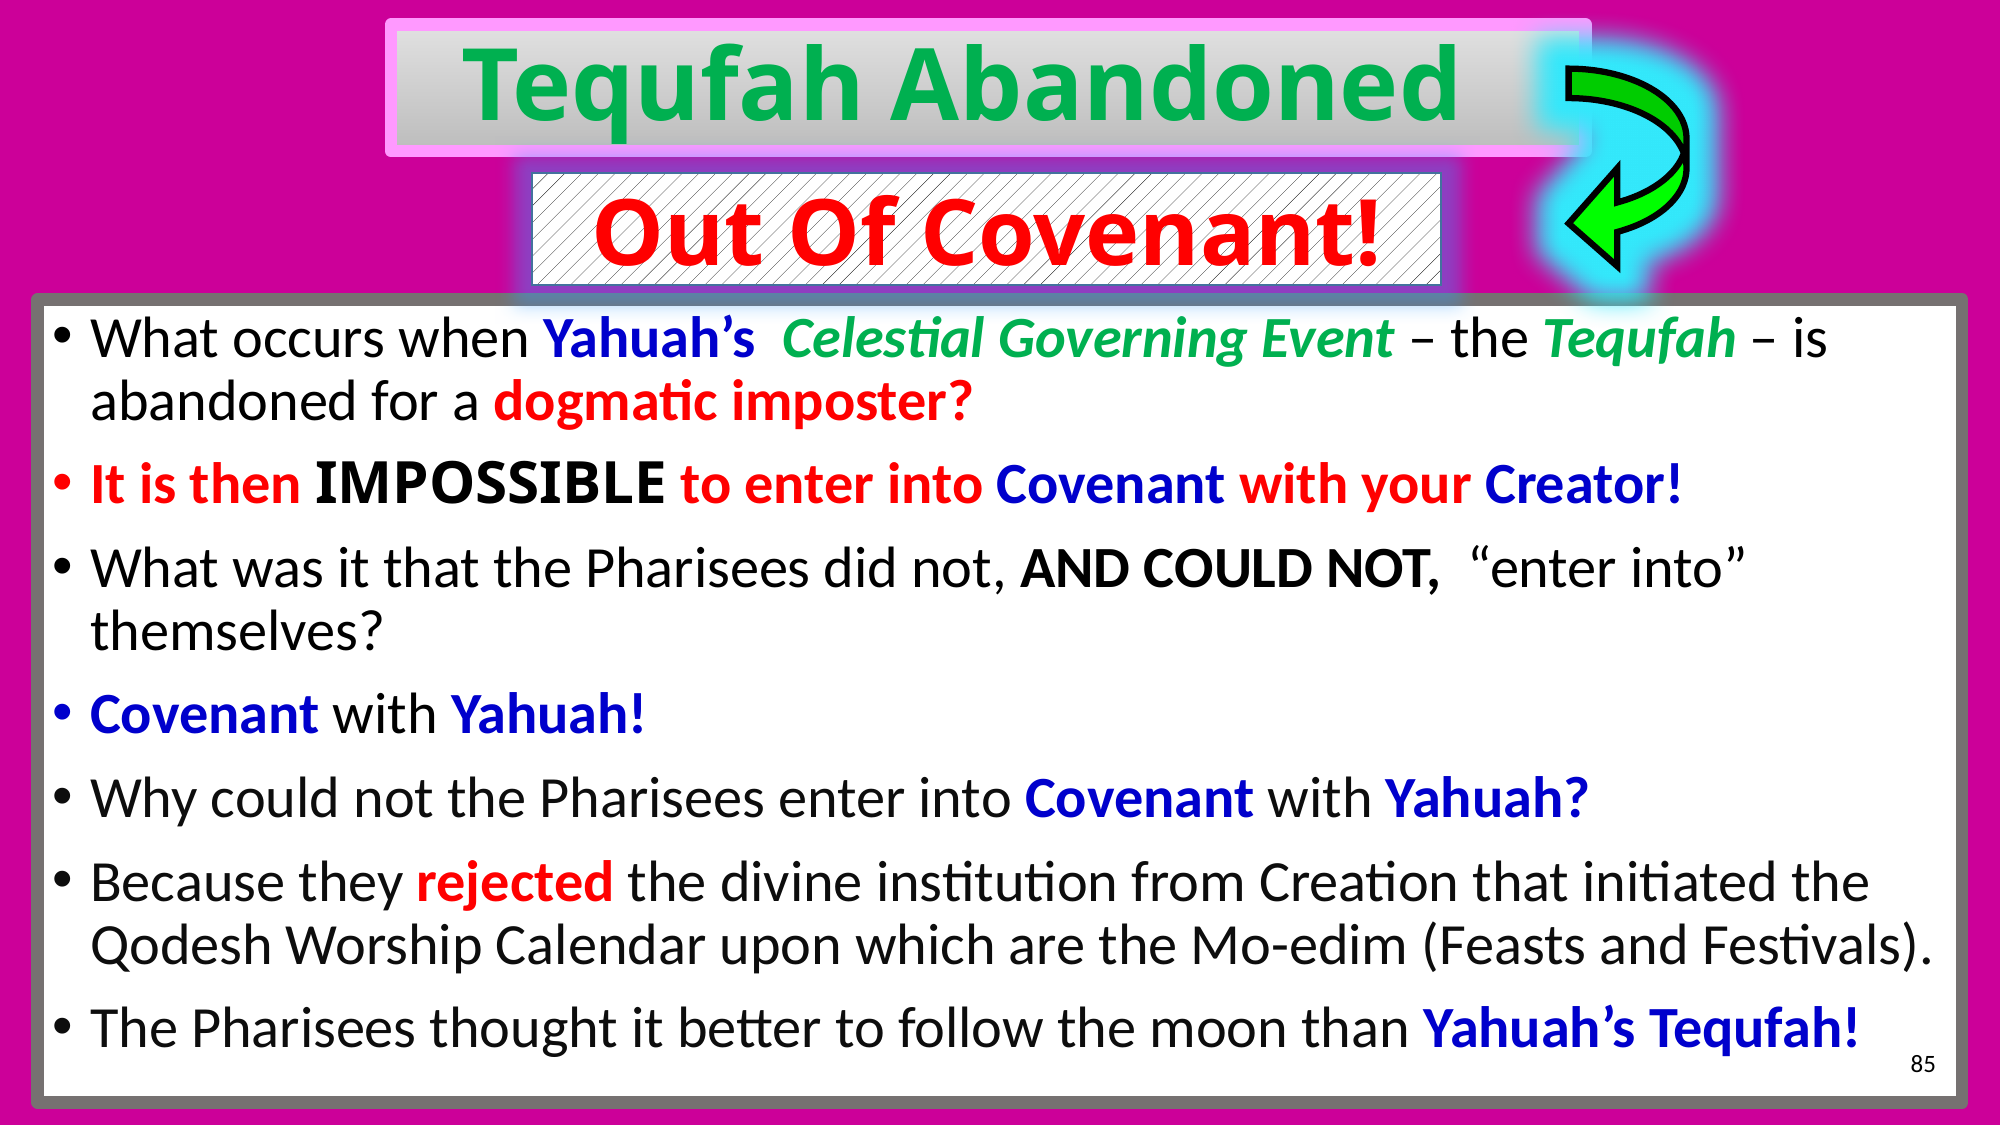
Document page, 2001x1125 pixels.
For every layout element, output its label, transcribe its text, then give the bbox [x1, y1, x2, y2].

text_box Out Of Covenant! [531, 172, 1442, 286]
text_box [1567, 67, 1688, 269]
slide_number 85 [1501, 1032, 1952, 1093]
title Tequfah Abandoned [391, 24, 1546, 152]
list What occurs when Yahuah’s Celestial Governing Event – the Tequfah – is abandoned for a dogmatic imposter? It is then IMPOSSIBLE to enter into Covenant with your Creator! What was it that the Pharisees did not, AND COULD NOT, “enter into” themselves? Covenant with Yahuah! Why could not the Pharisees enter into Covenant with Yahuah? Because they rejected the divine institution from Creation that initiated the Qodesh Worship Calendar upon which are the Mo-edim (Feasts and Festivals). The Pharisees thought it better to follow the moon than Yahuah’s Tequfah! [37, 299, 1963, 1103]
